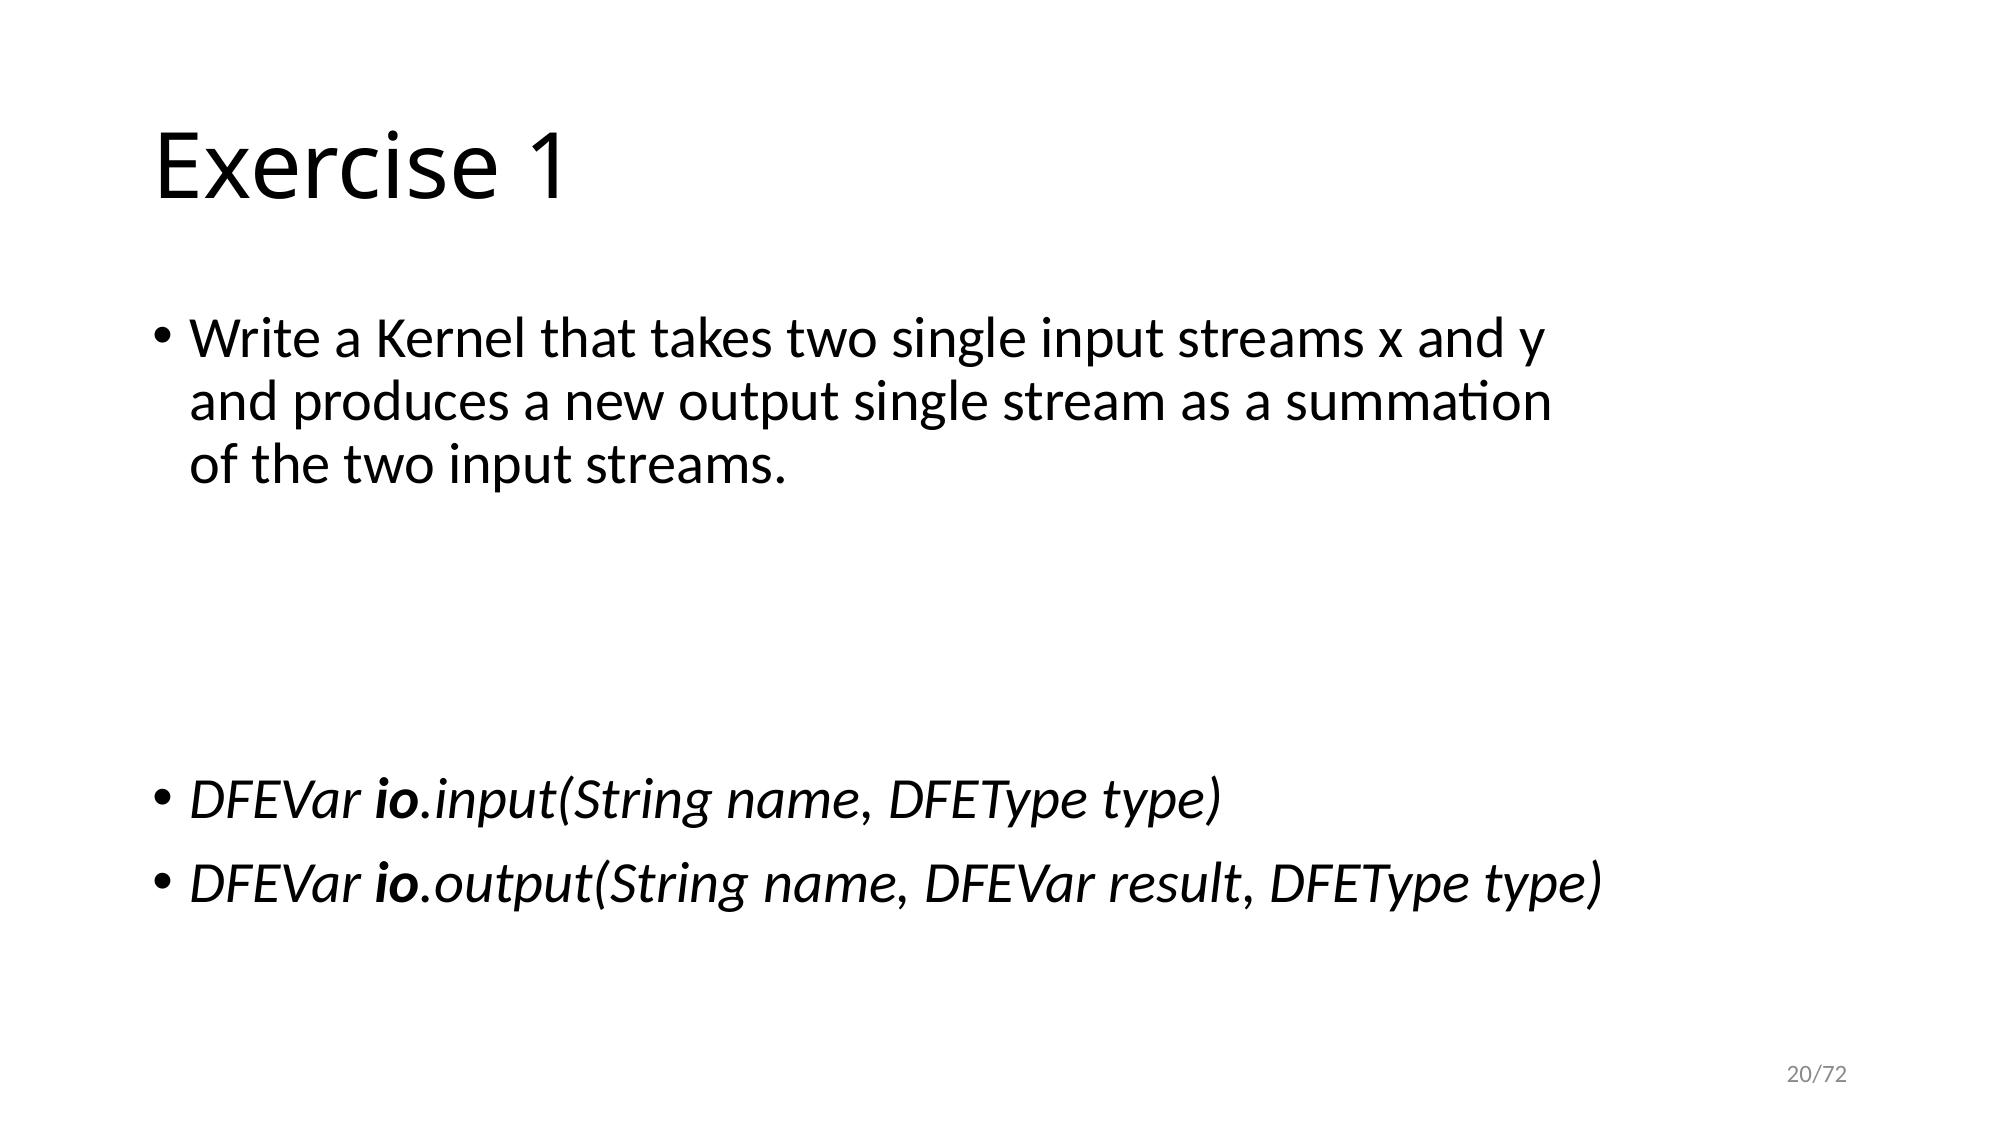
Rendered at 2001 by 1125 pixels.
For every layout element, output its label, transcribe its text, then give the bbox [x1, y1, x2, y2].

title Exercise 1 [137, 59, 1863, 278]
list Write a Kernel that takes two single input streams x and y and produces a new output single stream as a summation of the two input streams. DFEVar io.input(String name, DFEType type) DFEVar io.output(String name, DFEVar result, DFEType type) [137, 299, 1863, 1014]
slide_number 20/72 [1412, 1042, 1863, 1103]
